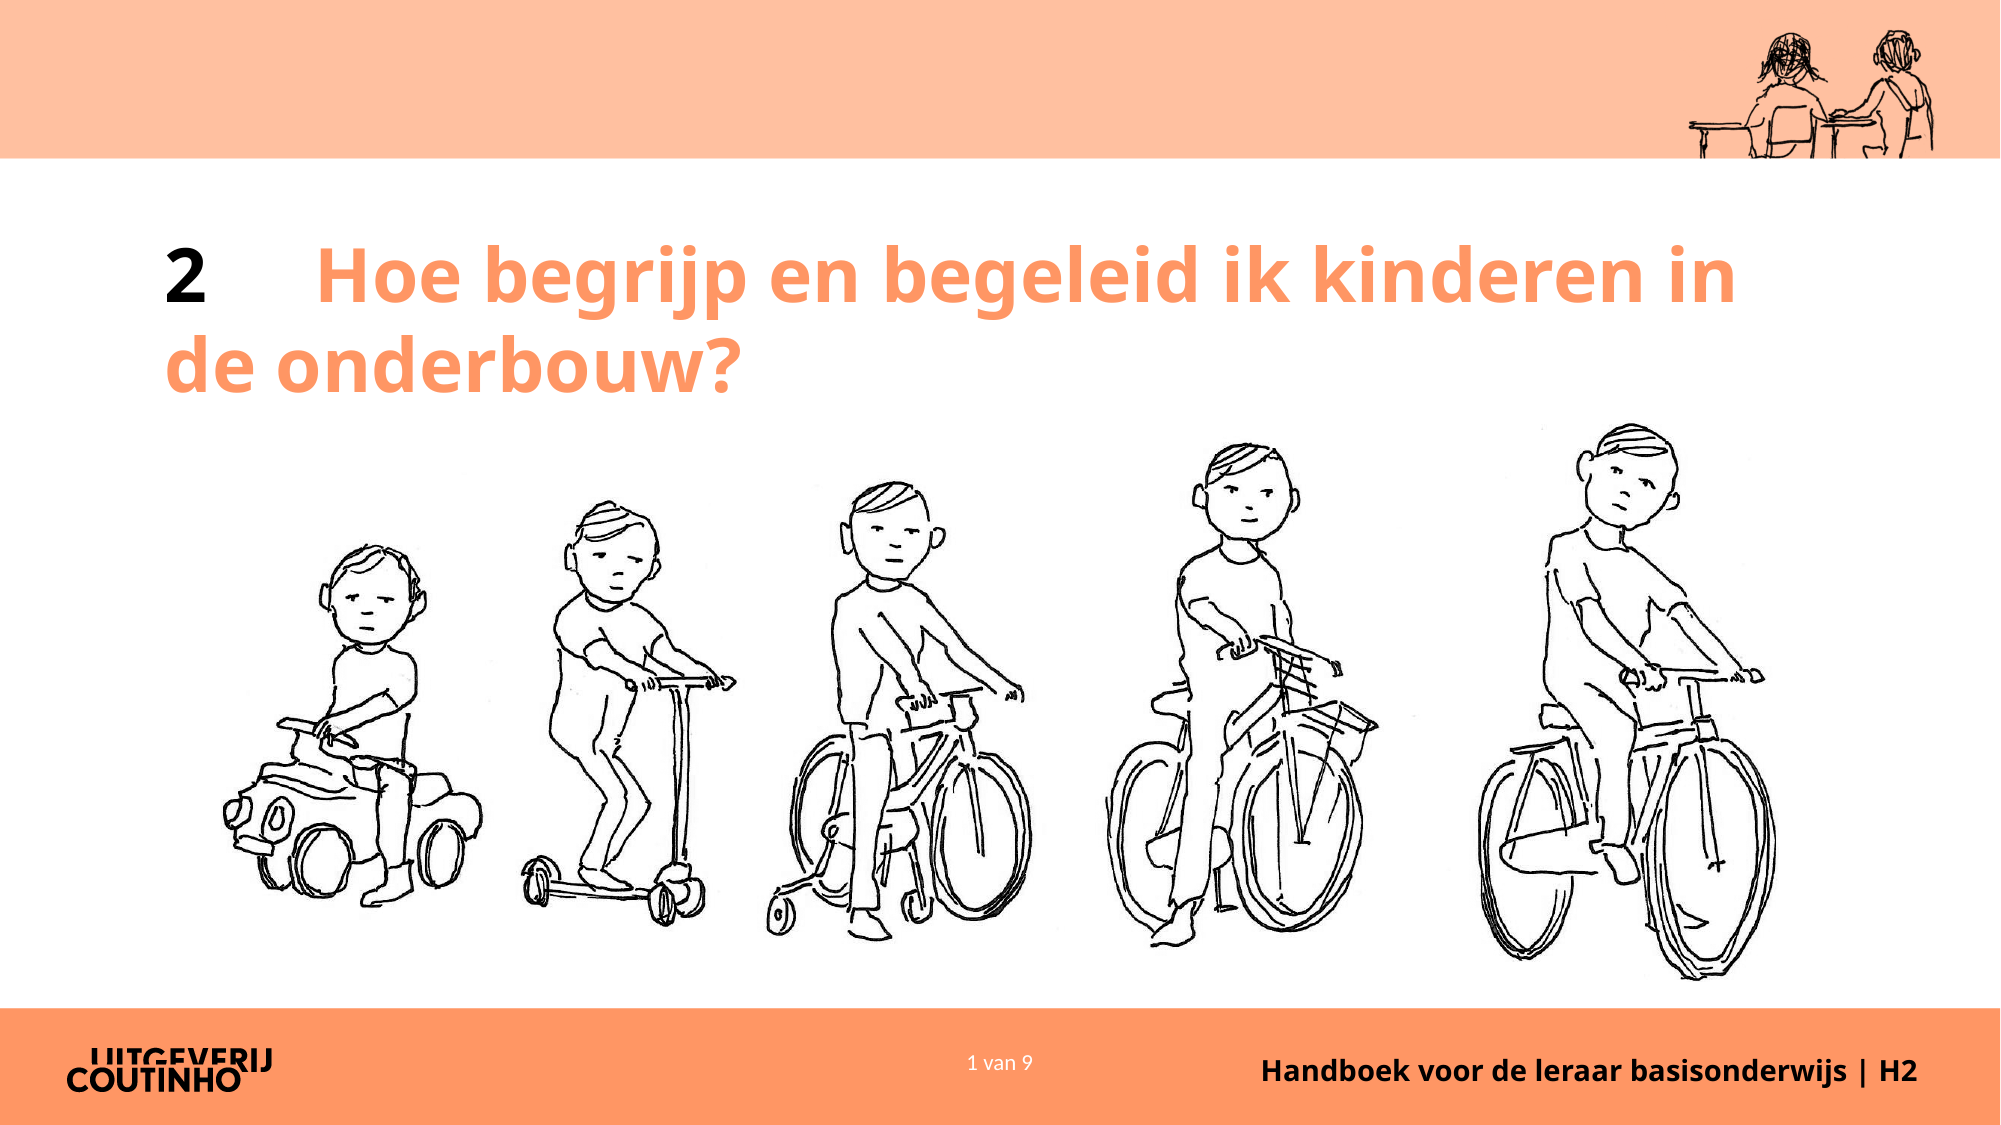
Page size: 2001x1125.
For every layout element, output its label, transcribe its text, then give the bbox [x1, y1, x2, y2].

title 2 Hoe begrijp en begeleid ik kinderen in de onderbouw? [150, 219, 1850, 461]
picture [0, 0, 2001, 1125]
